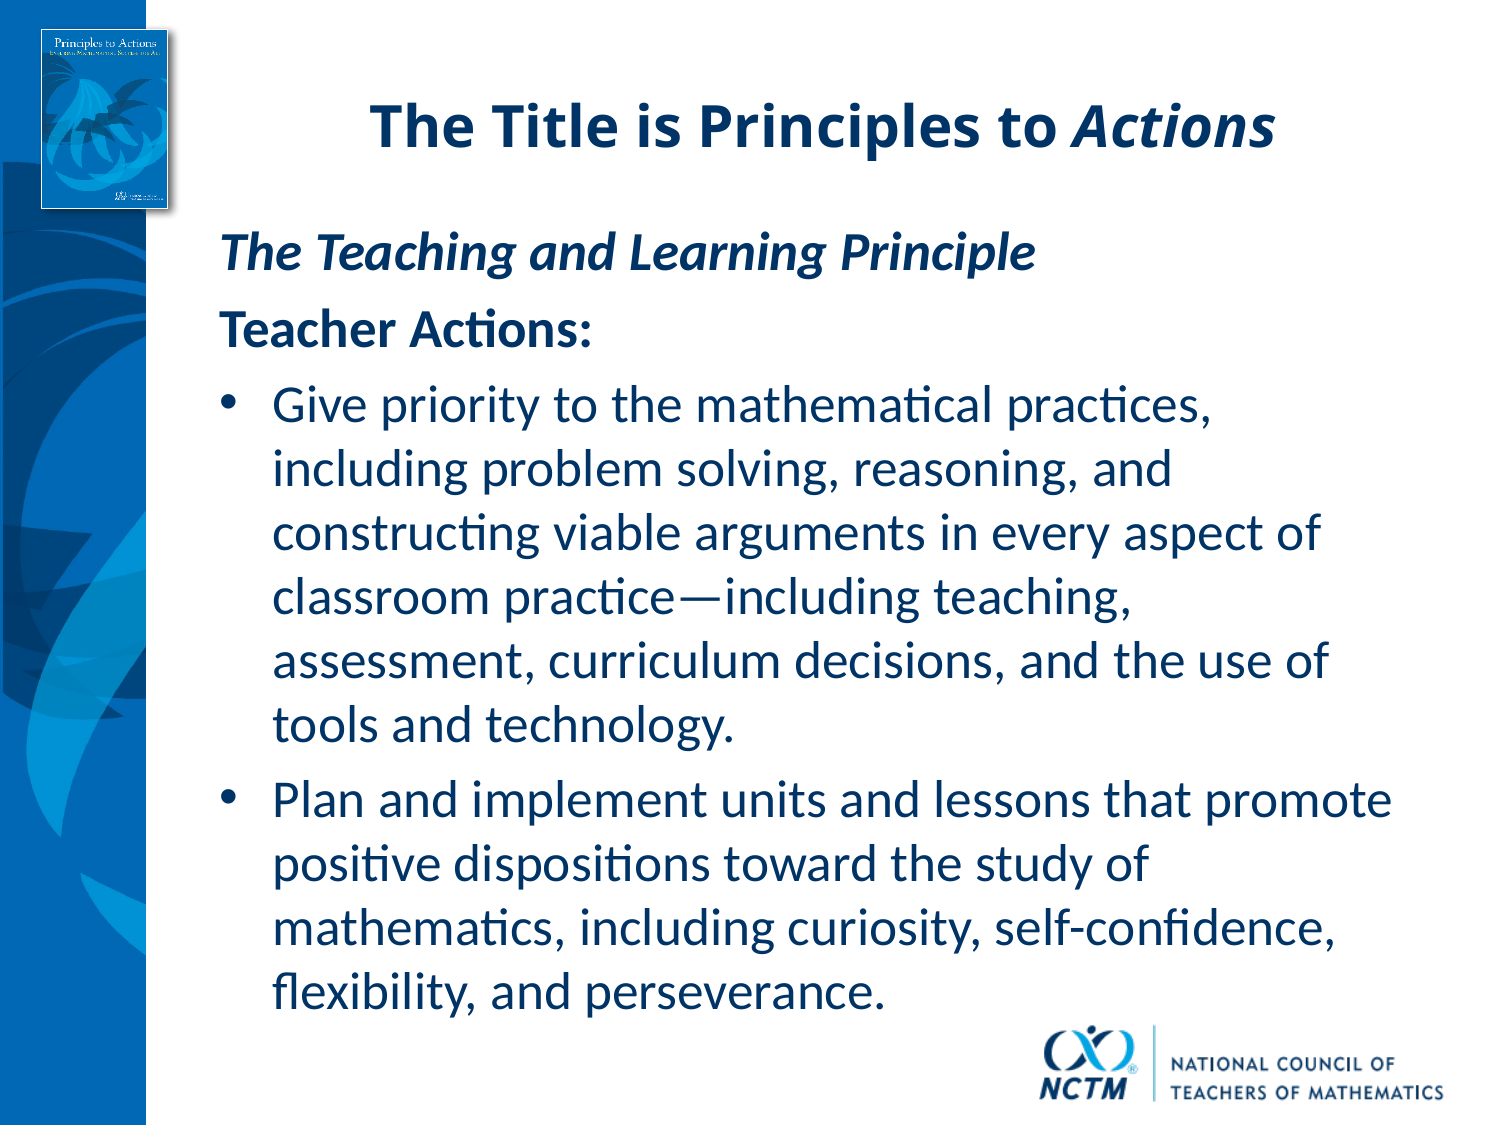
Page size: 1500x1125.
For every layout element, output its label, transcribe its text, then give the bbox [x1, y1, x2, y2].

picture [0, 0, 168, 1125]
list The Teaching and Learning Principle Teacher Actions: Give priority to the mathematical practices, including problem solving, reasoning, and constructing viable arguments in every aspect of classroom practice—including teaching, assessment, curriculum decisions, and the use of tools and technology. Plan and implement units and lessons that promote positive dispositions toward the study of mathematics, including curiosity, self-confidence, flexibility, and perseverance. [204, 208, 1413, 1030]
text_box The Title is Principles to Actions [170, 29, 1500, 218]
